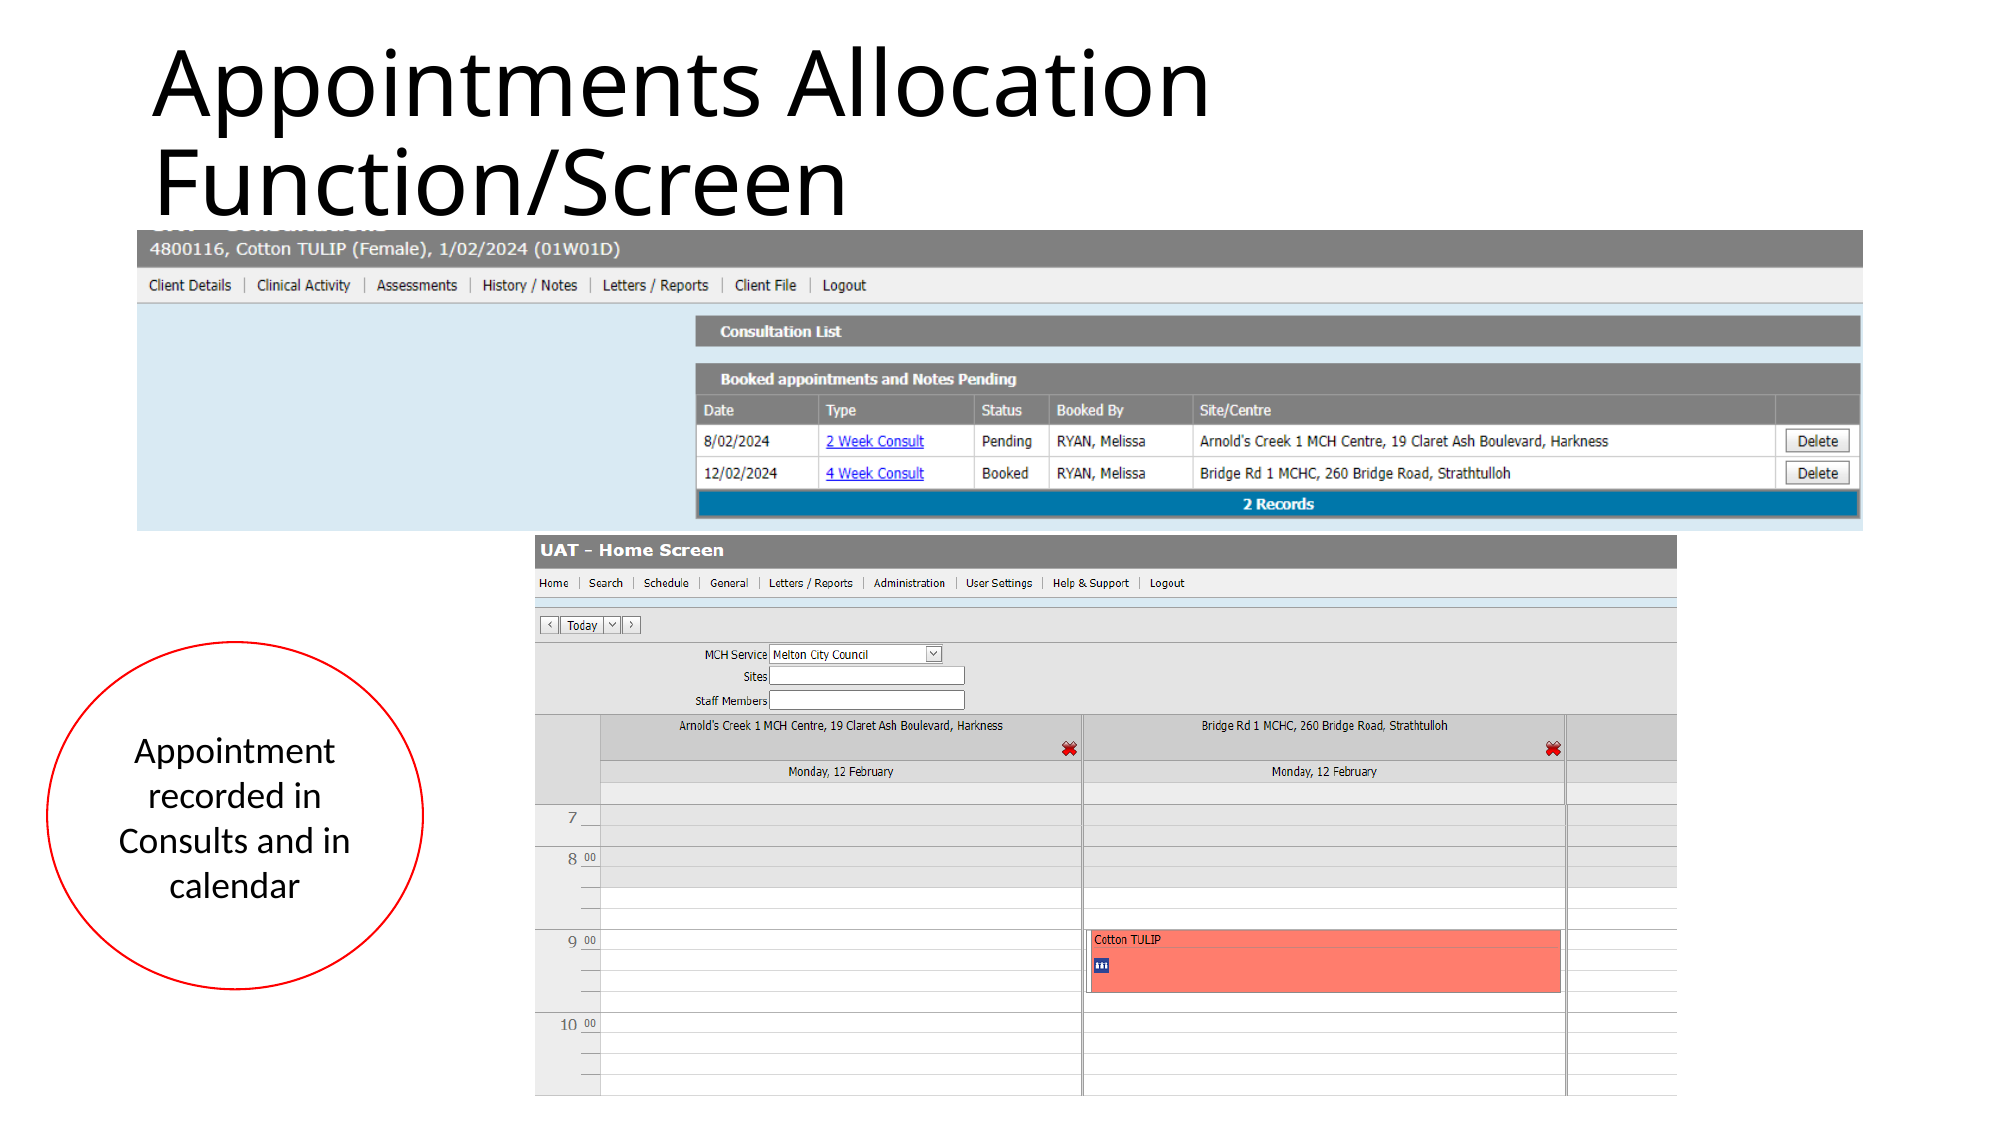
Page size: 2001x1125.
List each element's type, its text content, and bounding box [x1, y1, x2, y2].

picture [535, 535, 1677, 1096]
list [137, 230, 1863, 531]
text_box Appointment recorded in Consults and in calendar [46, 641, 424, 991]
title Appointments Allocation Function/Screen [137, 59, 1863, 213]
